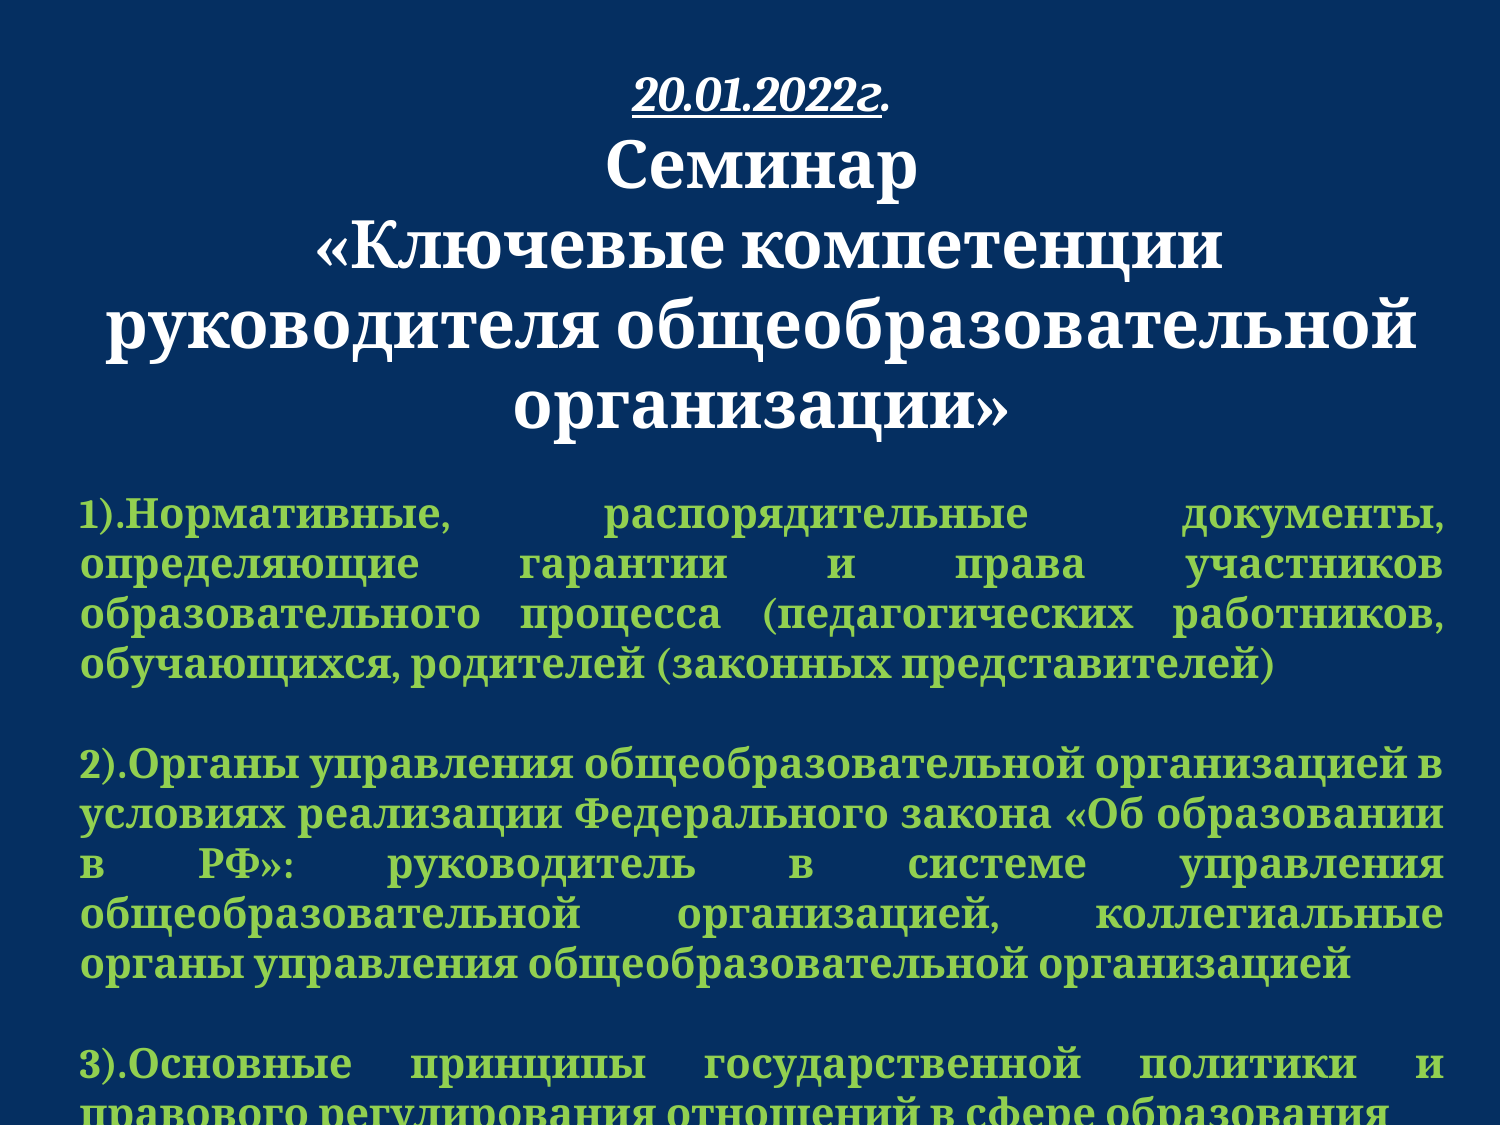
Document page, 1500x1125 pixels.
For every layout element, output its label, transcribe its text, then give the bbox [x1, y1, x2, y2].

text_box 20.01.2022г. Семинар «Ключевые компетенции руководителя общеобразовательной организации» 1).Нормативные, распорядительные документы, определяющие гарантии и права участников образовательного процесса (педагогических работников, обучающихся, родителей (законных представителей) 2).Органы управления общеобразовательной организацией в условиях реализации Федерального закона «Об образовании в РФ»: руководитель в системе управления общеобразовательной организацией, коллегиальные органы управления общеобразовательной организацией 3).Основные принципы государственной политики и правового регулирования отношений в сфере образования [64, 54, 1459, 1125]
